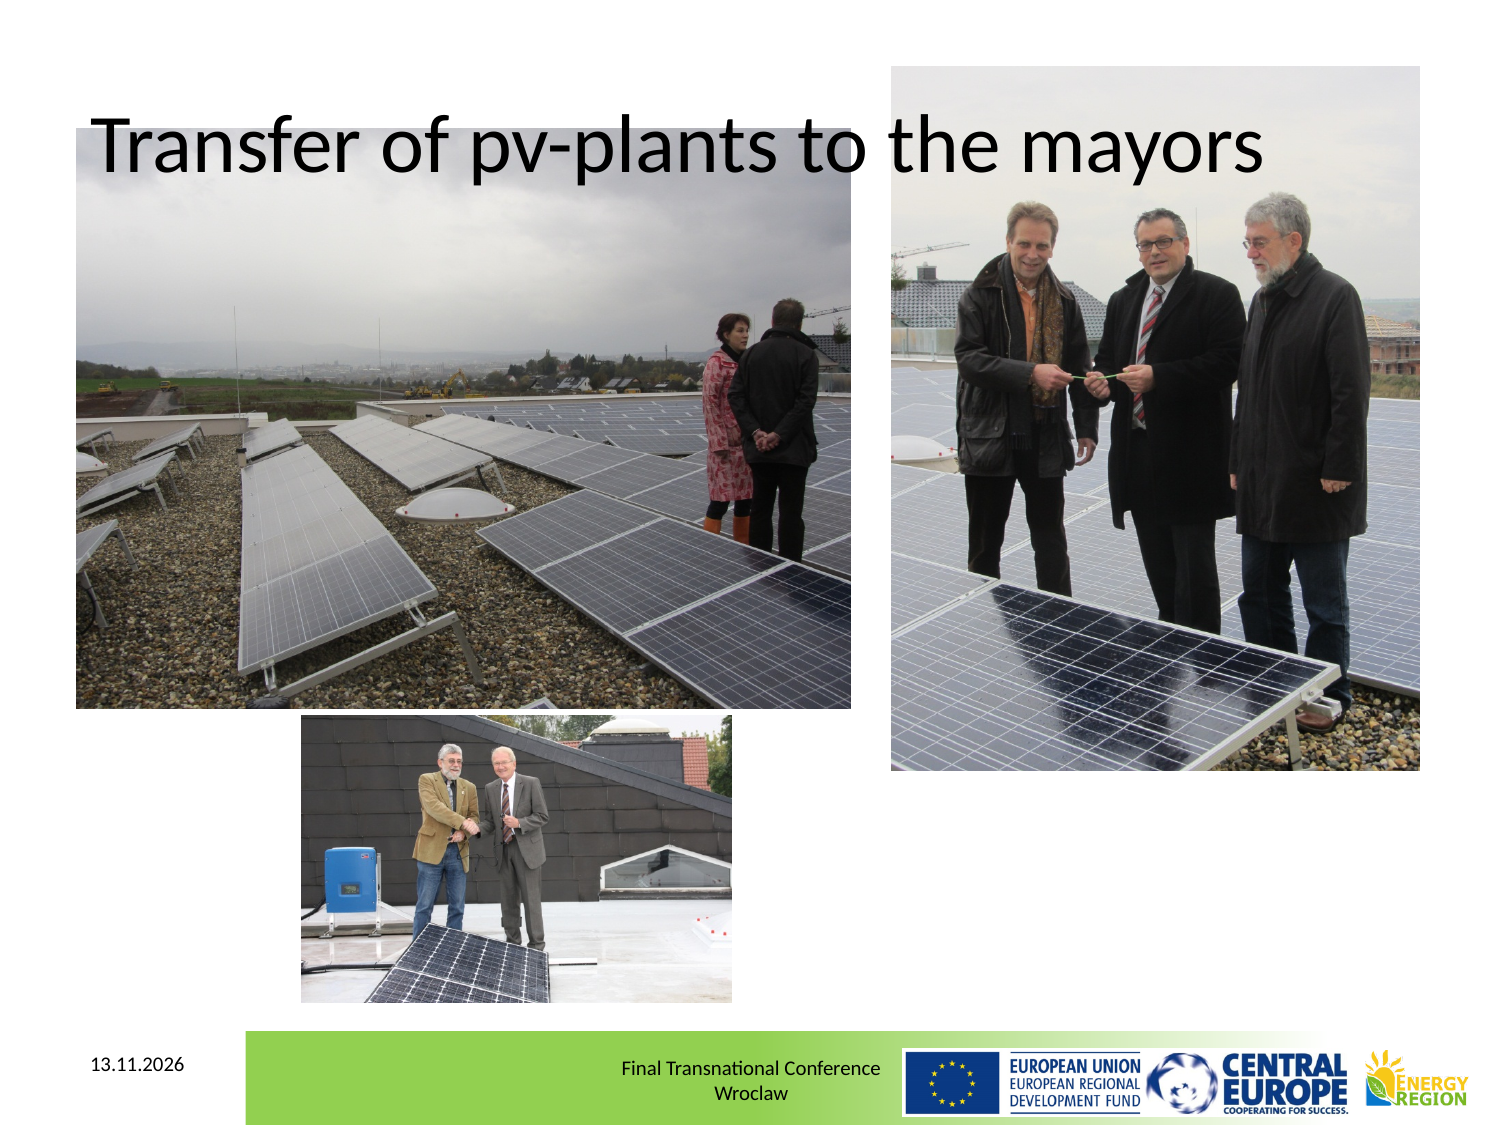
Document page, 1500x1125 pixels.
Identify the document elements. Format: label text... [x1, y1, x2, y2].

picture [902, 1048, 1482, 1117]
picture [76, 128, 851, 709]
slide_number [75, 1042, 425, 1103]
footer Final Transnational Conference Wroclaw [513, 1046, 989, 1107]
picture [891, 66, 1421, 771]
title Transfer of pv-plants to the mayors [75, 45, 1425, 233]
picture [300, 715, 732, 1004]
